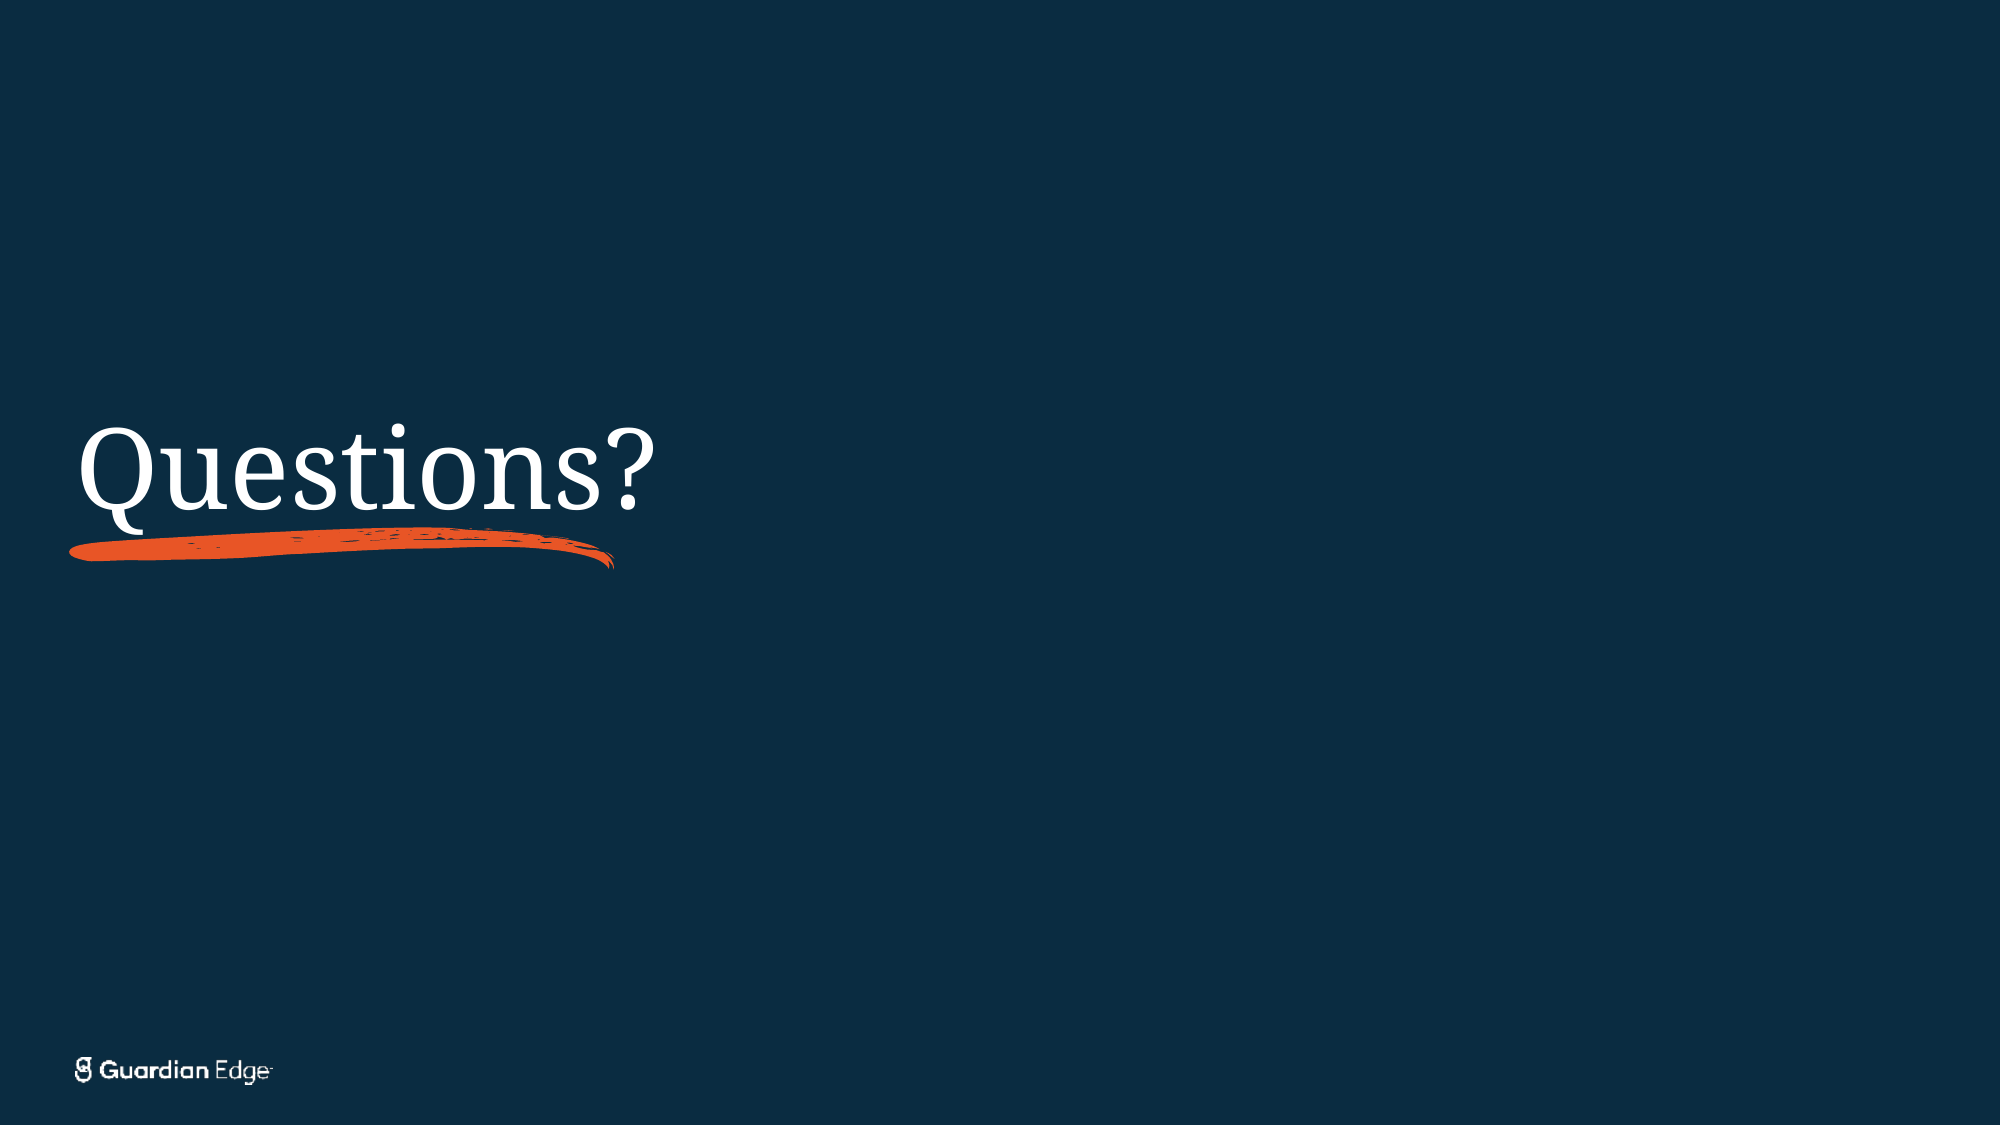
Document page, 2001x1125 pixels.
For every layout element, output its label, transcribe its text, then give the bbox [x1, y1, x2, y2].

title Questions? [75, 412, 1925, 558]
picture [74, 1057, 273, 1085]
